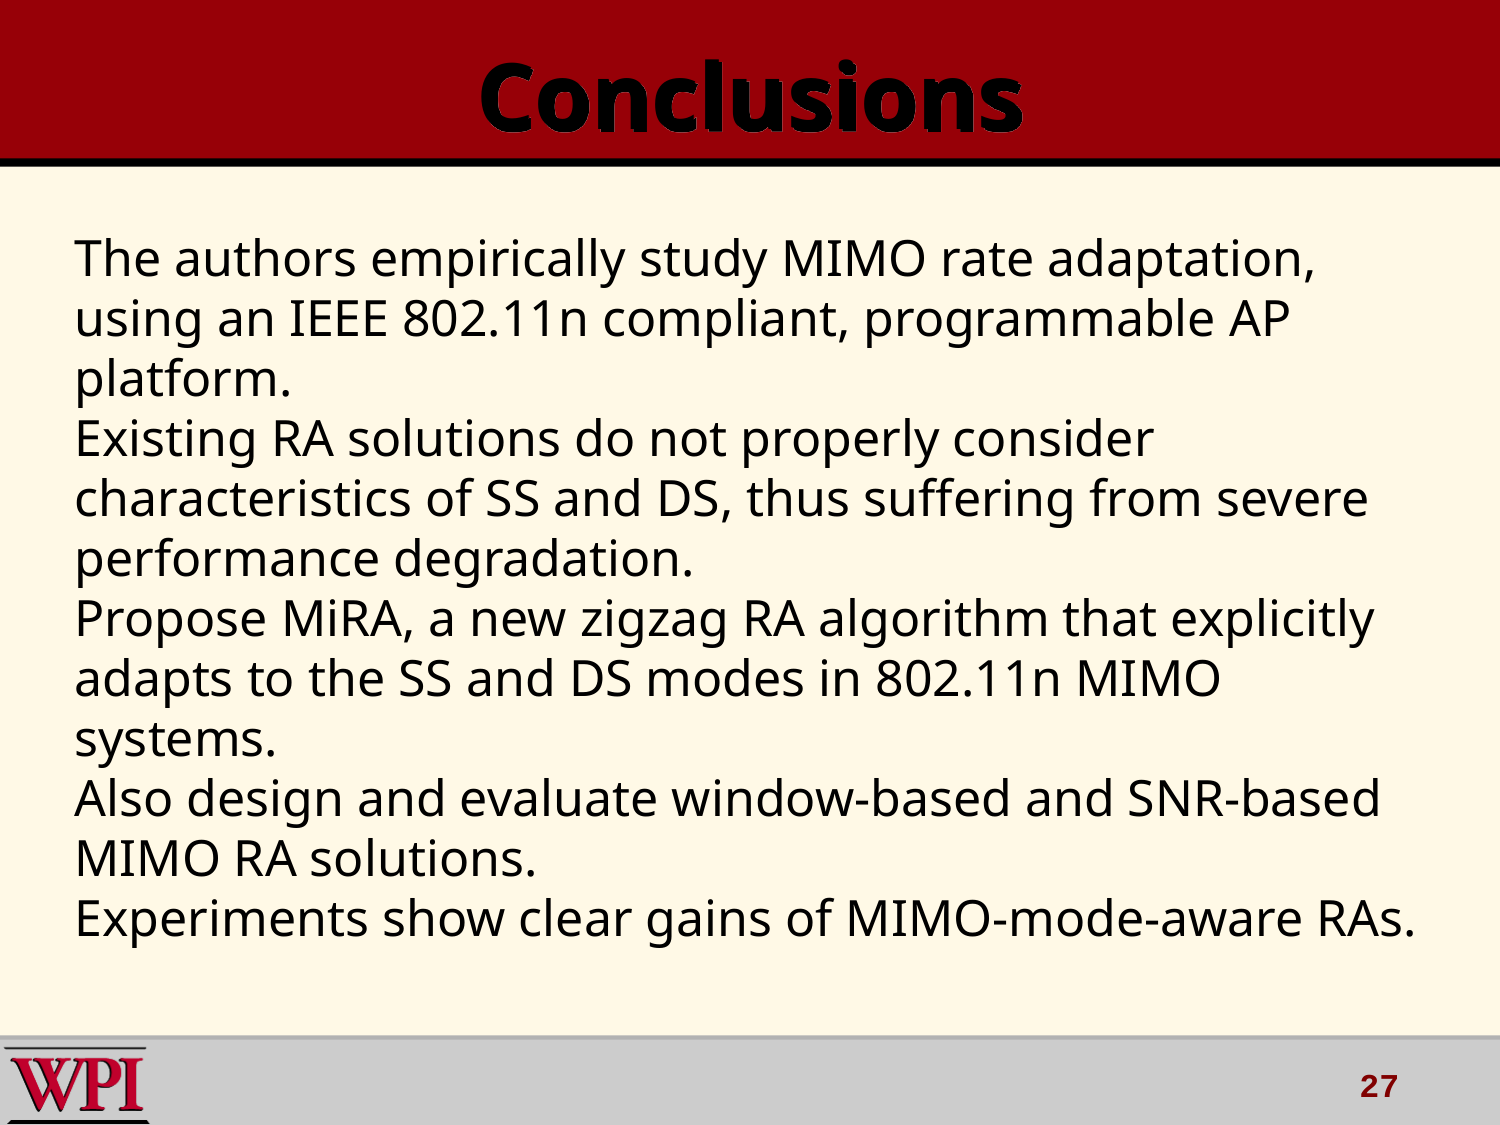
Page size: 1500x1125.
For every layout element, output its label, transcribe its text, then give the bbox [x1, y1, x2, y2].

text_box The authors empirically study MIMO rate adaptation, using an IEEE 802.11n compliant, programmable AP platform. Existing RA solutions do not properly consider characteristics of SS and DS, thus suffering from severe performance degradation. Propose MiRA, a new zigzag RA algorithm that explicitly adapts to the SS and DS modes in 802.11n MIMO systems. Also design and evaluate window-based and SNR-based MIMO RA solutions. Experiments show clear gains of MIMO-mode-aware RAs. [59, 219, 1450, 955]
picture [0, 167, 1500, 1035]
picture [0, 0, 1500, 158]
slide_number 27 [1344, 1056, 1495, 1095]
picture [0, 1040, 1500, 1125]
title Conclusions [112, 10, 1388, 165]
